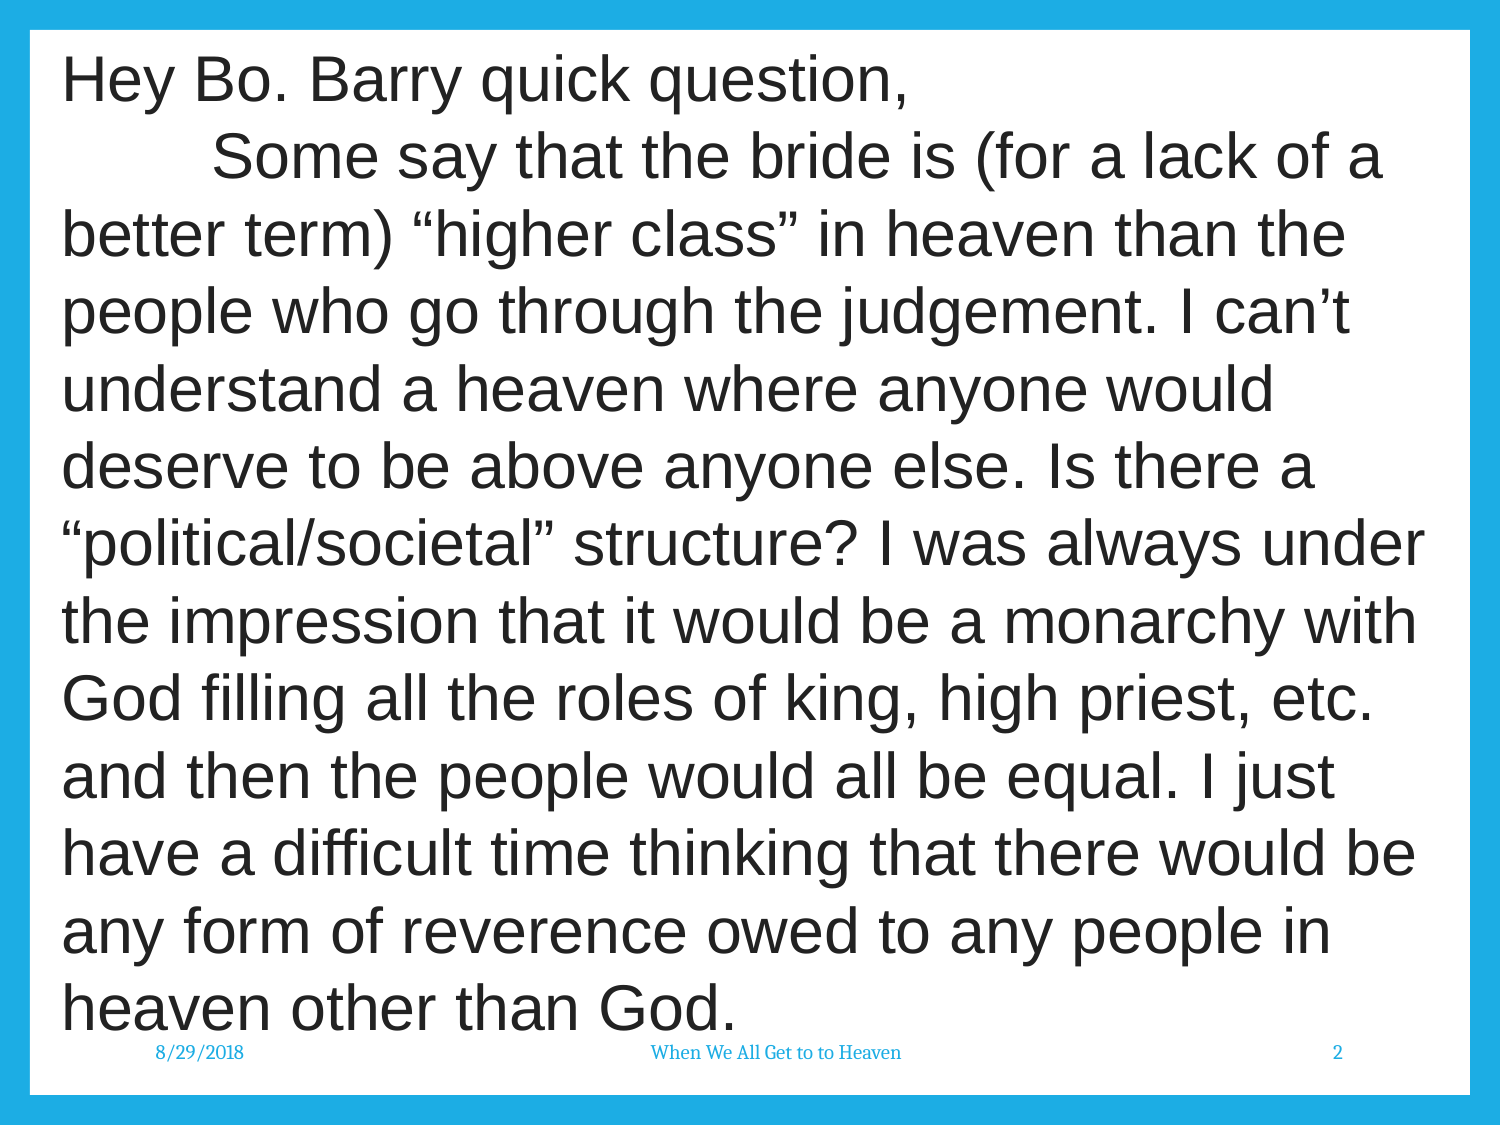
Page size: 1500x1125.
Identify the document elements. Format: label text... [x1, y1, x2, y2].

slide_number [140, 1052, 428, 1081]
footer When We All Get to to Heaven [485, 1052, 1067, 1081]
slide_number 2 [1147, 1052, 1358, 1081]
text_box Hey Bo. Barry quick question, Some say that the bride is (for a lack of a better term) “higher class” in heaven than the people who go through the judgement. I can’t understand a heaven where anyone would deserve to be above anyone else. Is there a “political/societal” structure? I was always under the impression that it would be a monarchy with God filling all the roles of king, high priest, etc. and then the people would all be equal. I just have a difficult time thinking that there would be any form of reverence owed to any people in heaven other than God. [46, 29, 1459, 1052]
